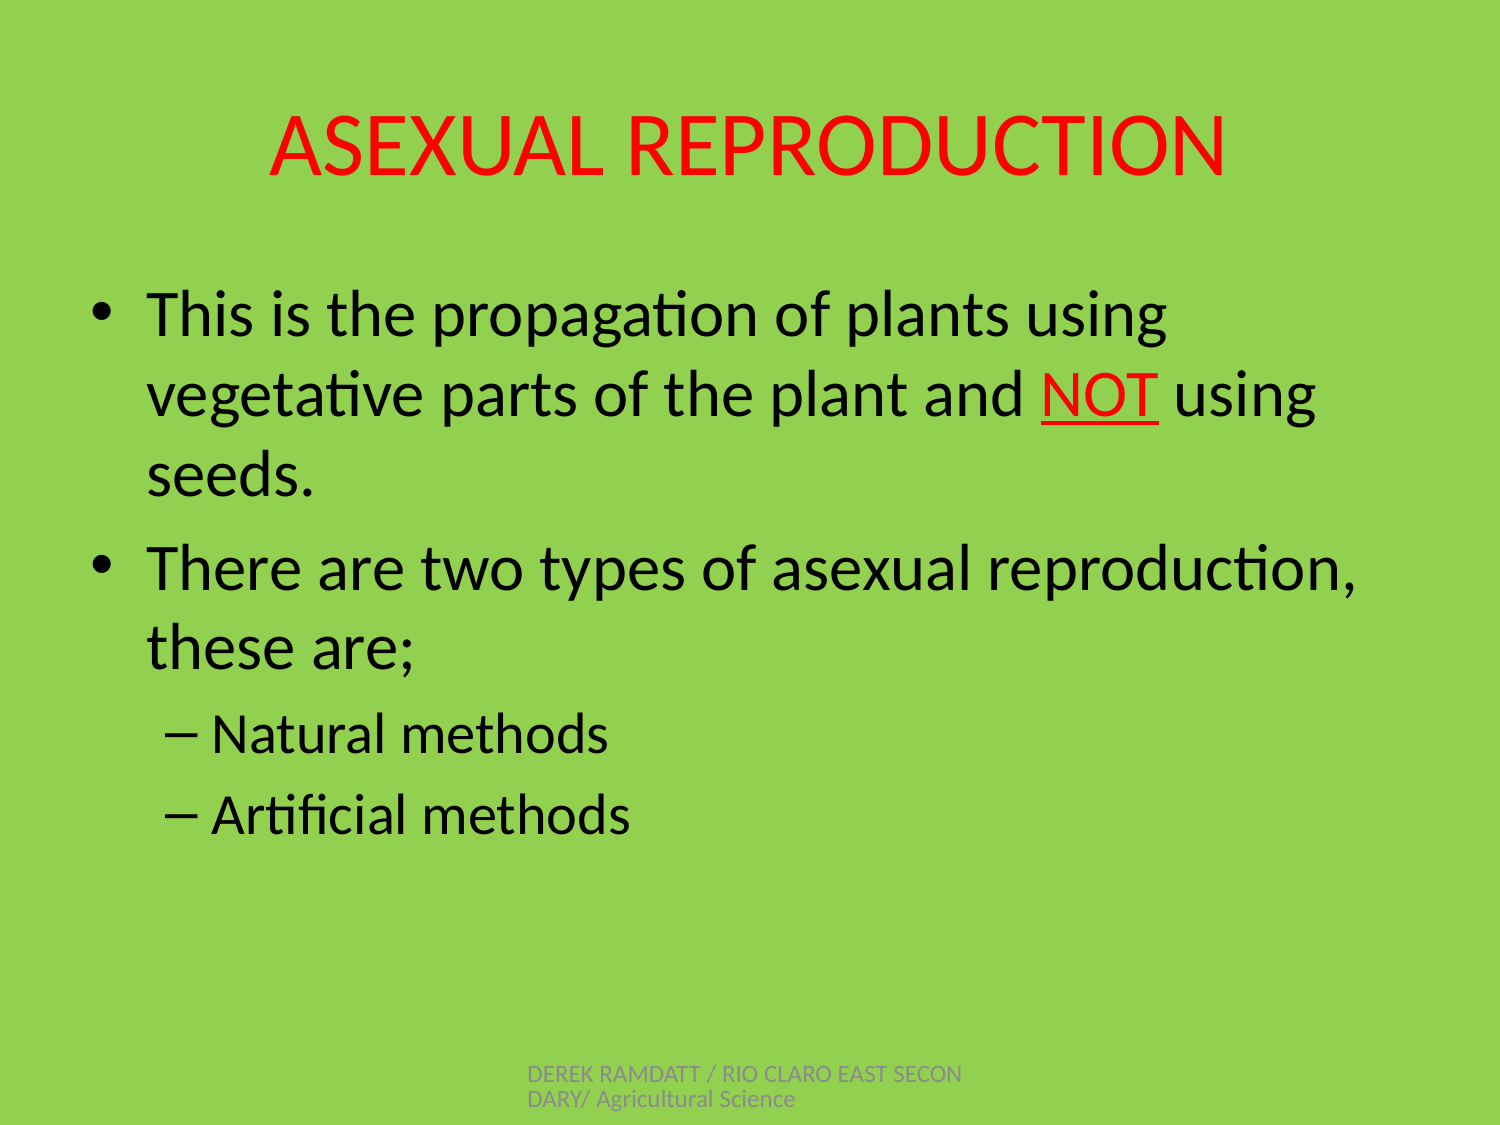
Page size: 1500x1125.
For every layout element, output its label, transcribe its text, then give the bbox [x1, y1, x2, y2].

footer DEREK RAMDATT / RIO CLARO EAST SECONDARY/ Agricultural Science [512, 1042, 988, 1103]
list This is the propagation of plants using vegetative parts of the plant and NOT using seeds. There are two types of asexual reproduction, these are; Natural methods Artificial methods [75, 262, 1425, 1005]
title ASEXUAL REPRODUCTION [75, 45, 1425, 233]
